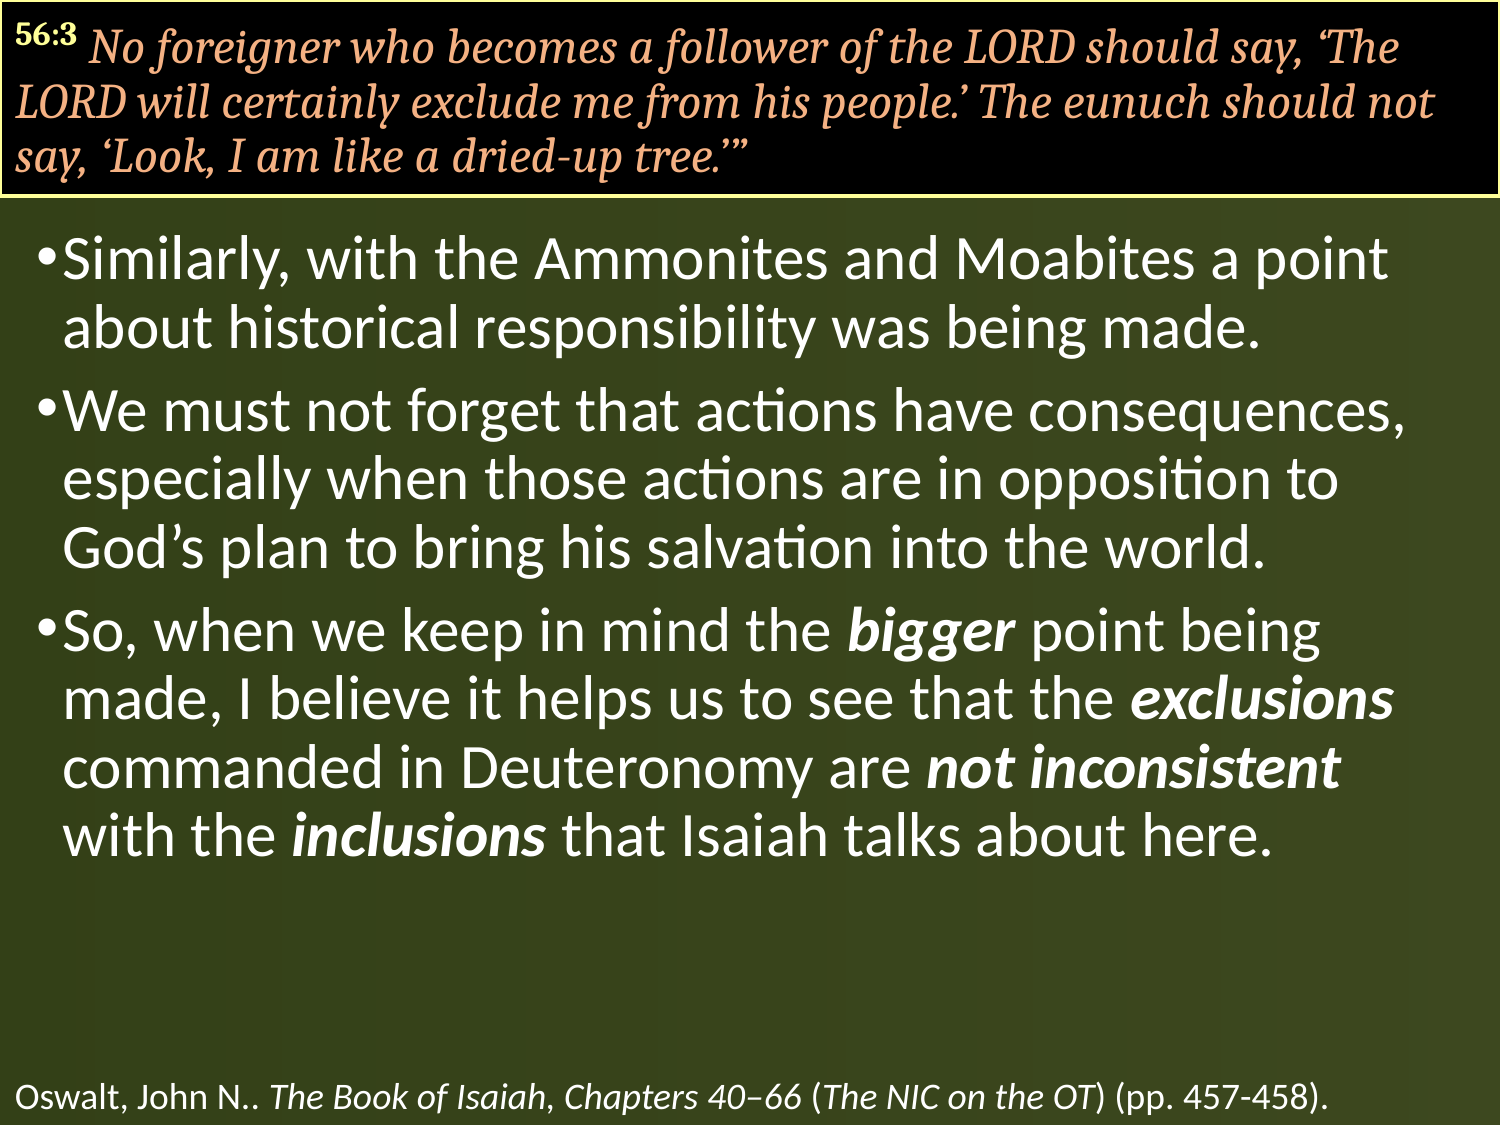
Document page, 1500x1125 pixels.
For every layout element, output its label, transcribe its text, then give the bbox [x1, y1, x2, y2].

text_box Oswalt, John N.. The Book of Isaiah, Chapters 40–66 (The NIC on the OT) (pp. 457-458). [0, 1064, 1500, 1125]
list Similarly, with the Ammonites and Moabites a point about historical responsibility was being made. We must not forget that actions have consequences, especially when those actions are in opposition to God’s plan to bring his salvation into the world. So, when we keep in mind the bigger point being made, I believe it helps us to see that the exclusions commanded in Deuteronomy are not inconsistent with the inclusions that Isaiah talks about here. [20, 217, 1469, 1051]
text_box 56:3 No foreigner who becomes a follower of the LORD should say, ‘The LORD will certainly exclude me from his people.’ The eunuch should not say, ‘Look, I am like a dried-up tree.’” [0, 0, 1500, 197]
